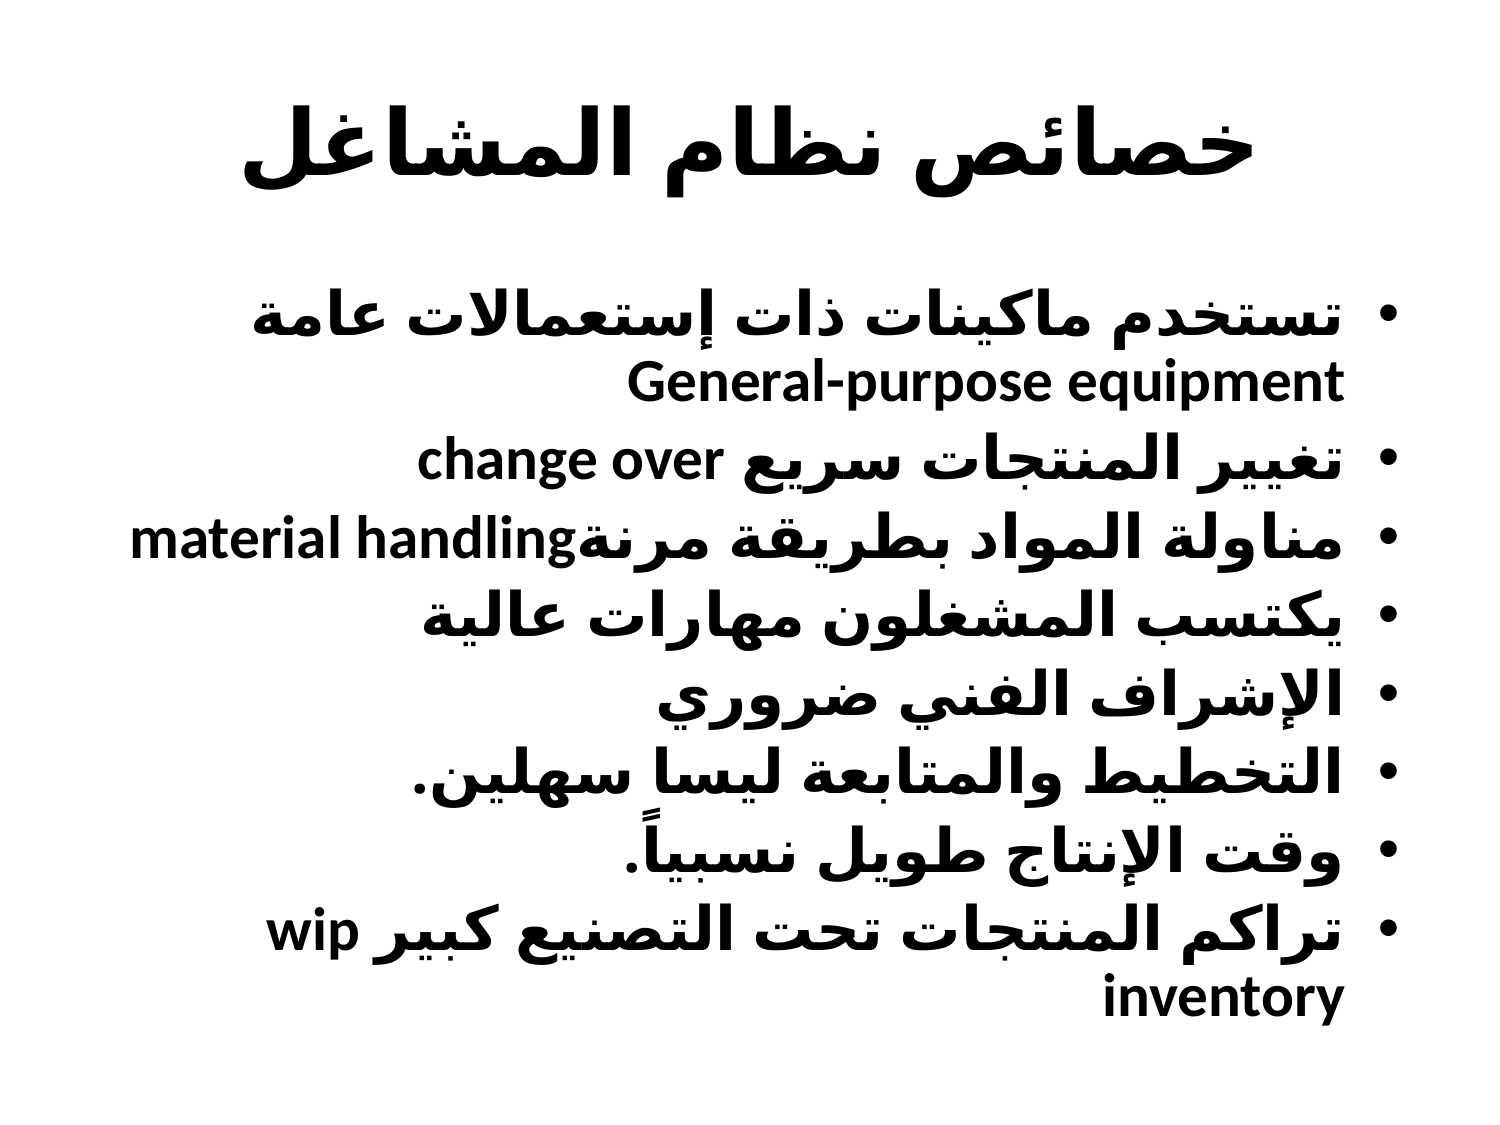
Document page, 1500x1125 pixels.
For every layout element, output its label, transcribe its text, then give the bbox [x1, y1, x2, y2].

title خصائص نظام المشاغل [75, 45, 1425, 233]
list تستخدم ماكينات ذات إستعمالات عامة General-purpose equipment تغيير المنتجات سريع change over مناولة المواد بطريقة مرنةmaterial handling يكتسب المشغلون مهارات عالية الإشراف الفني ضروري التخطيط والمتابعة ليسا سهلين. وقت الإنتاج طويل نسبياً. تراكم المنتجات تحت التصنيع كبير wip inventory [62, 275, 1413, 1042]
